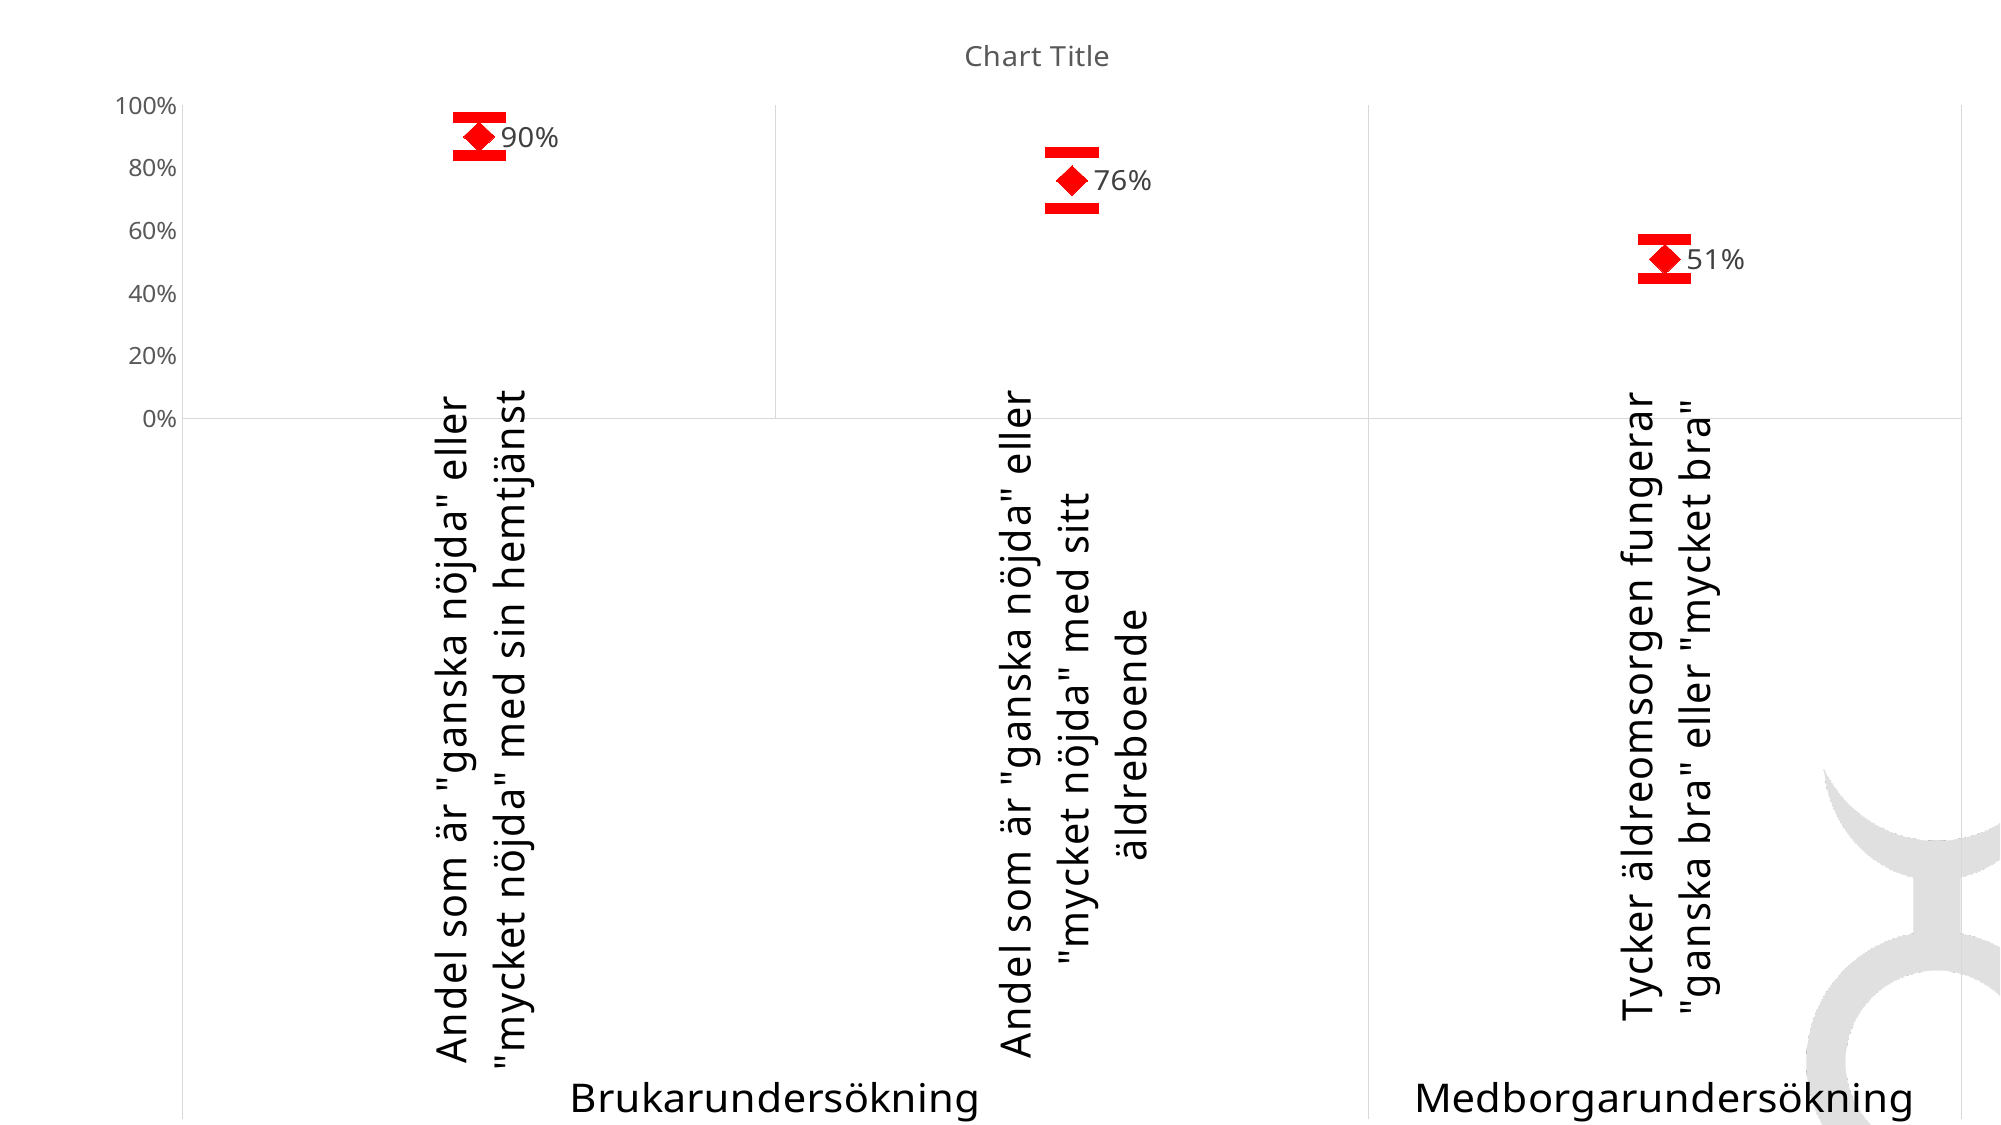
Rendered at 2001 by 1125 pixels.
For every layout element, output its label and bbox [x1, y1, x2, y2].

chart [75, 0, 2000, 1125]
